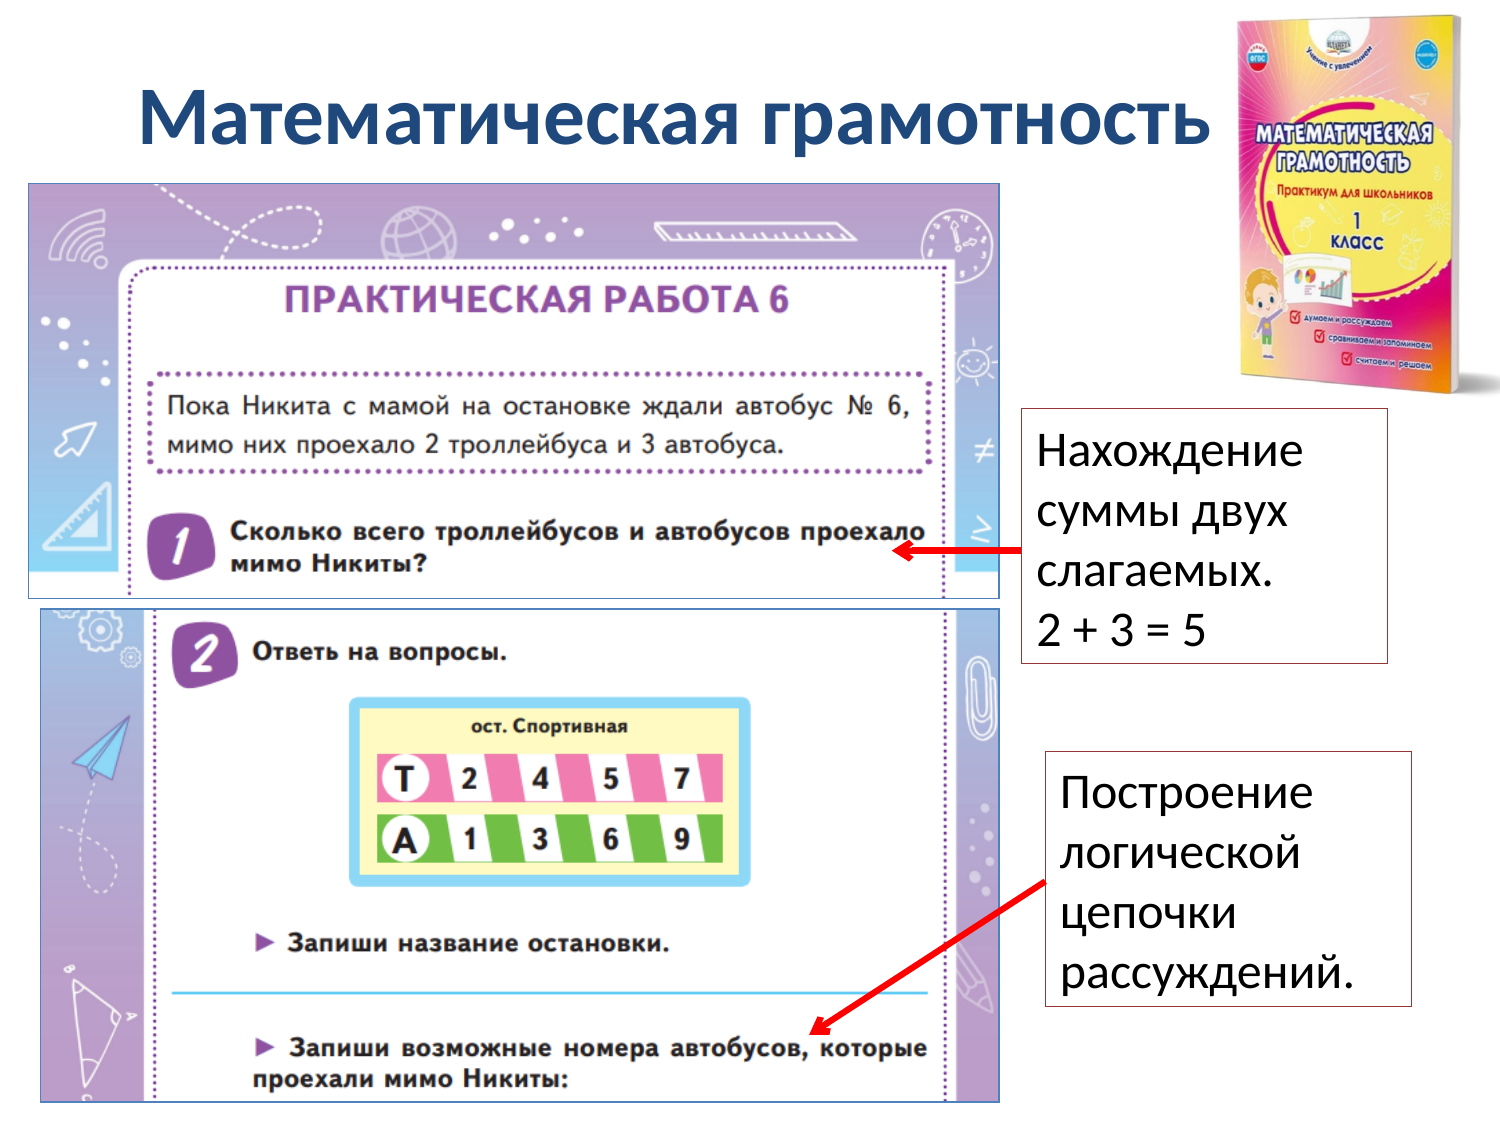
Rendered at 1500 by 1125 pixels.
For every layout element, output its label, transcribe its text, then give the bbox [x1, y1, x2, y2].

picture [40, 609, 999, 1102]
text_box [808, 881, 1046, 1036]
picture [29, 184, 999, 599]
text_box Математическая грамотность [0, 42, 1229, 161]
text_box Построение логической цепочки рассуждений. [1045, 751, 1412, 1007]
picture [1234, 0, 1500, 410]
text_box Нахождение суммы двух слагаемых. 2 + 3 = 5 [1021, 408, 1388, 664]
